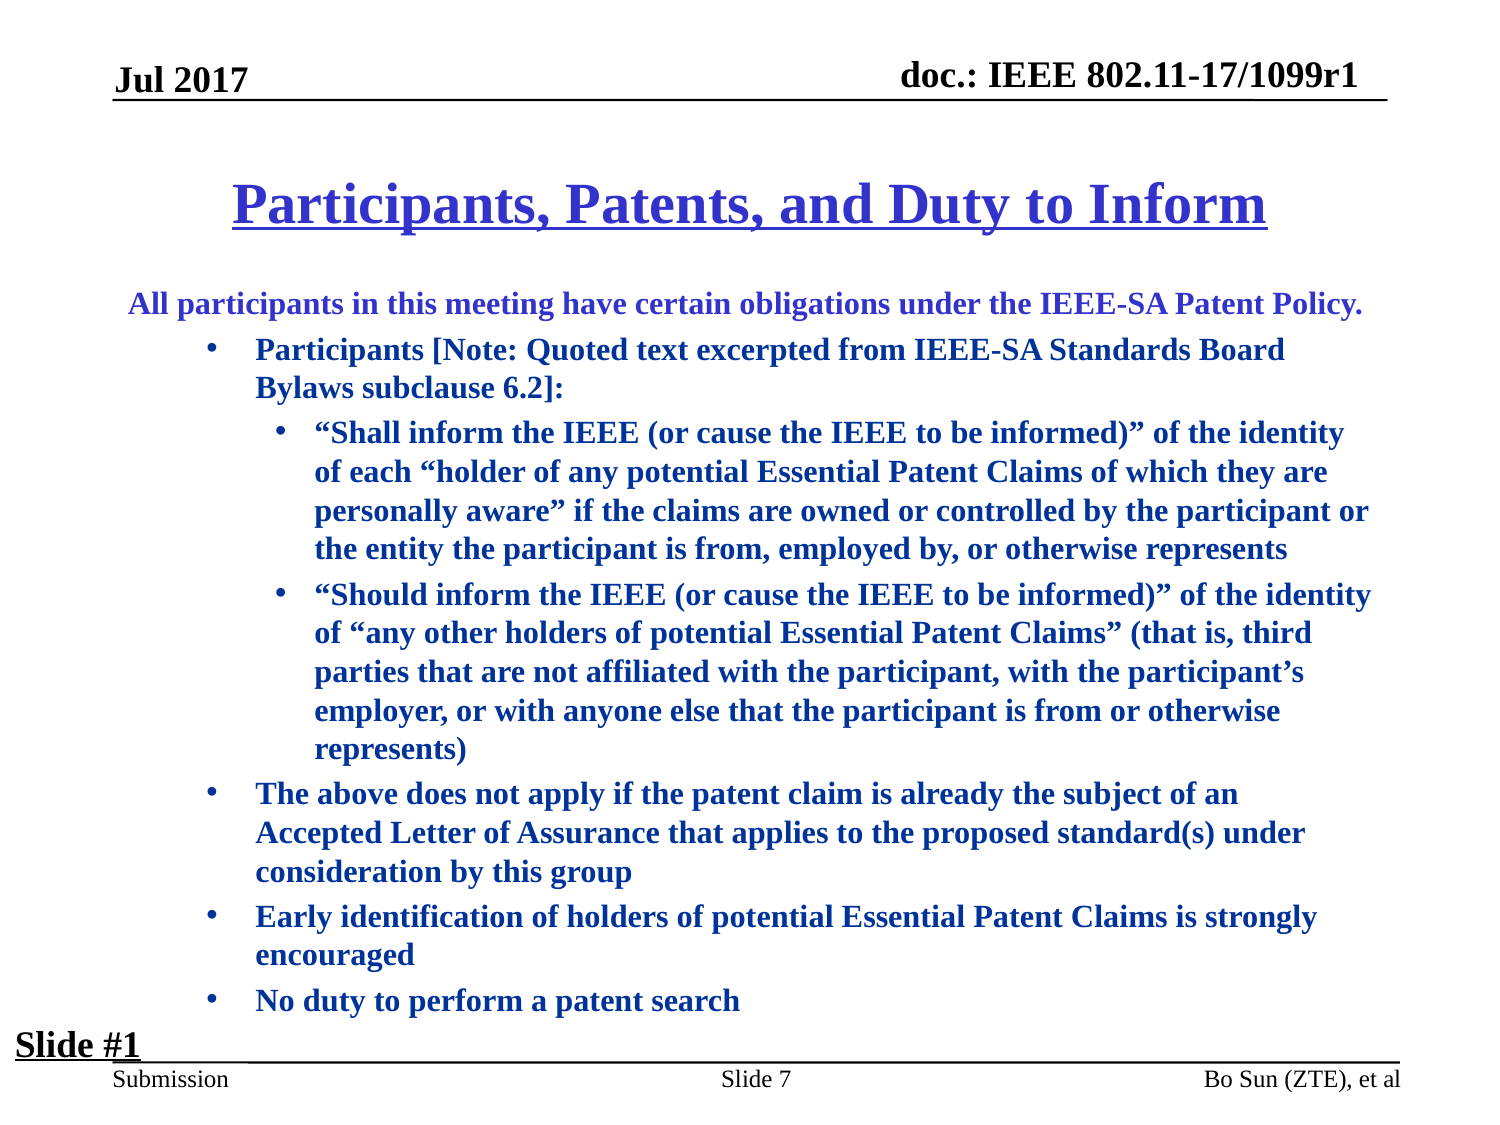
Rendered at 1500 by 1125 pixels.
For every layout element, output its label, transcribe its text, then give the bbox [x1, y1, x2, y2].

text_box Slide #1 [0, 1012, 157, 1073]
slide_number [114, 54, 251, 101]
slide_number Slide 7 [712, 1061, 800, 1093]
list All participants in this meeting have certain obligations under the IEEE-SA Patent Policy. Participants [Note: Quoted text excerpted from IEEE-SA Standards Board Bylaws subclause 6.2]: “Shall inform the IEEE (or cause the IEEE to be informed)” of the identity of each “holder of any potential Essential Patent Claims of which they are personally aware” if the claims are owned or controlled by the participant or the entity the participant is from, employed by, or otherwise represents “Should inform the IEEE (or cause the IEEE to be informed)” of the identity of “any other holders of potential Essential Patent Claims” (that is, third parties that are not affiliated with the participant, with the participant’s employer, or with anyone else that the participant is from or otherwise represents) The above does not apply if the patent claim is already the subject of an Accepted Letter of Assurance that applies to the proposed standard(s) under consideration by this group Early identification of holders of potential Essential Patent Claims is strongly encouraged No duty to perform a patent search [112, 275, 1388, 1050]
title Participants, Patents, and Duty to Inform [112, 112, 1388, 275]
footer Bo Sun (ZTE), et al [1200, 1061, 1402, 1093]
